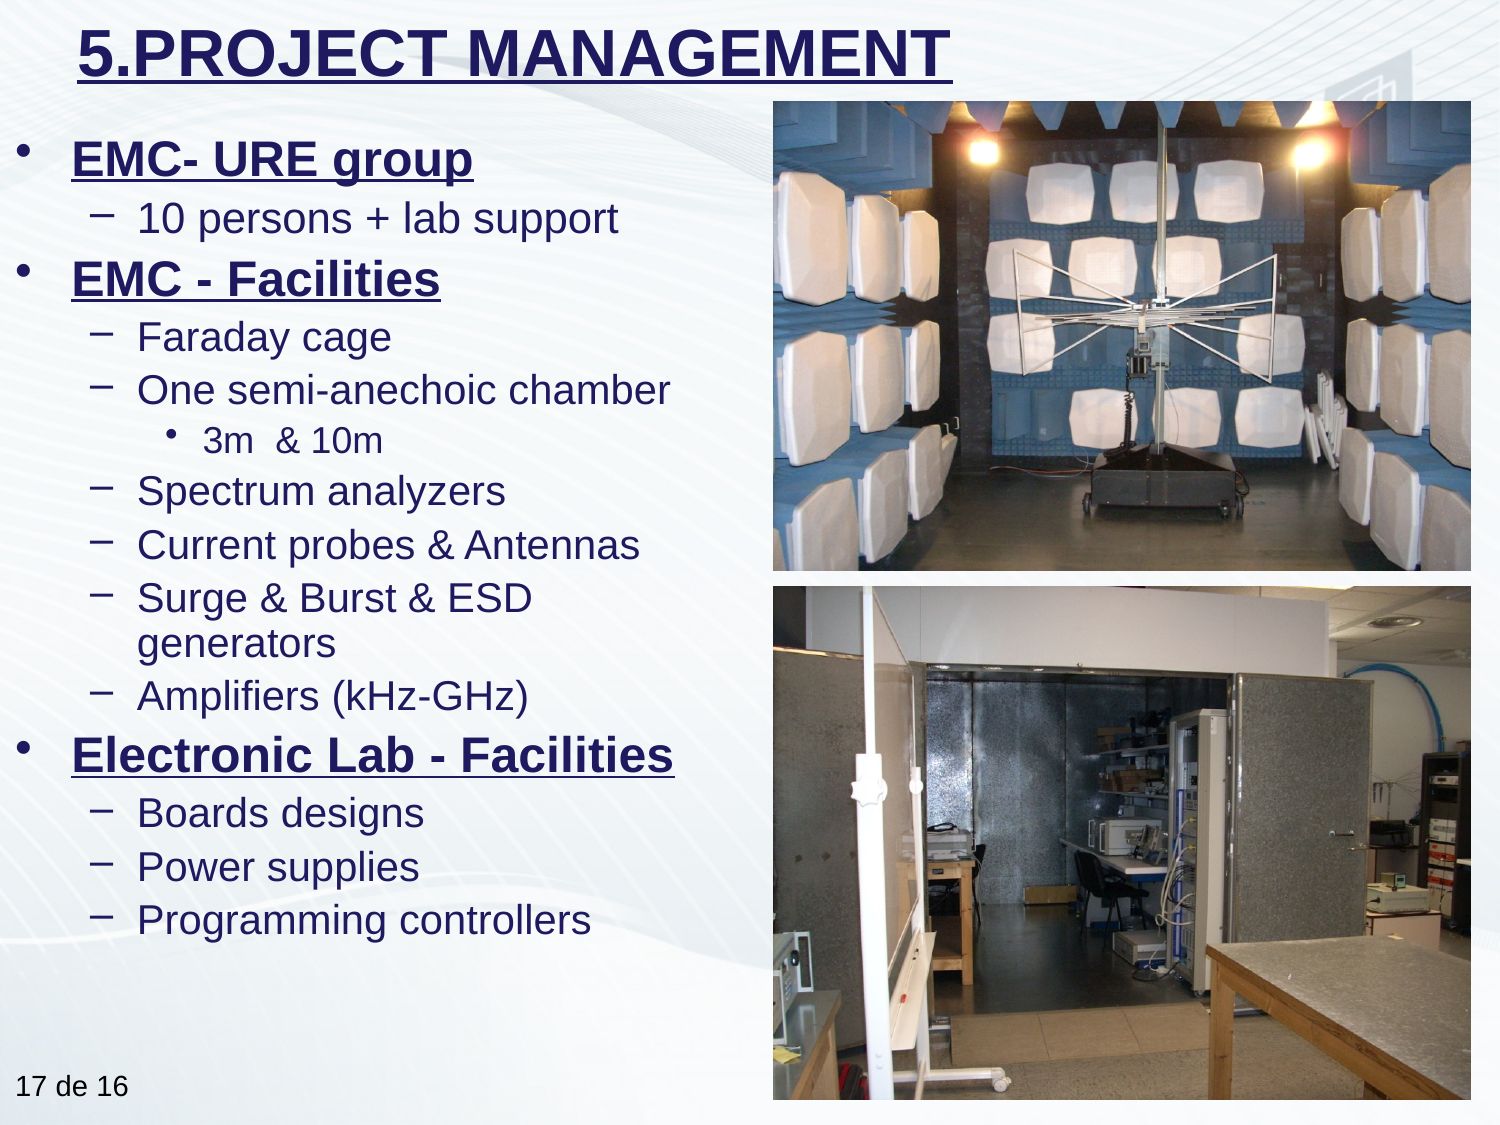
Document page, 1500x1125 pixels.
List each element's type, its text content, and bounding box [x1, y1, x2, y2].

list EMC- URE group 10 persons + lab support EMC - Facilities Faraday cage One semi-anechoic chamber 3m & 10m Spectrum analyzers Current probes & Antennas Surge & Burst & ESD generators Amplifiers (kHz-GHz) Electronic Lab - Facilities Boards designs Power supplies Programming controllers [0, 125, 739, 1052]
picture [0, 0, 1500, 1125]
title 5.PROJECT MANAGEMENT [62, 0, 1282, 101]
slide_number 16 de 16 [0, 1059, 213, 1125]
